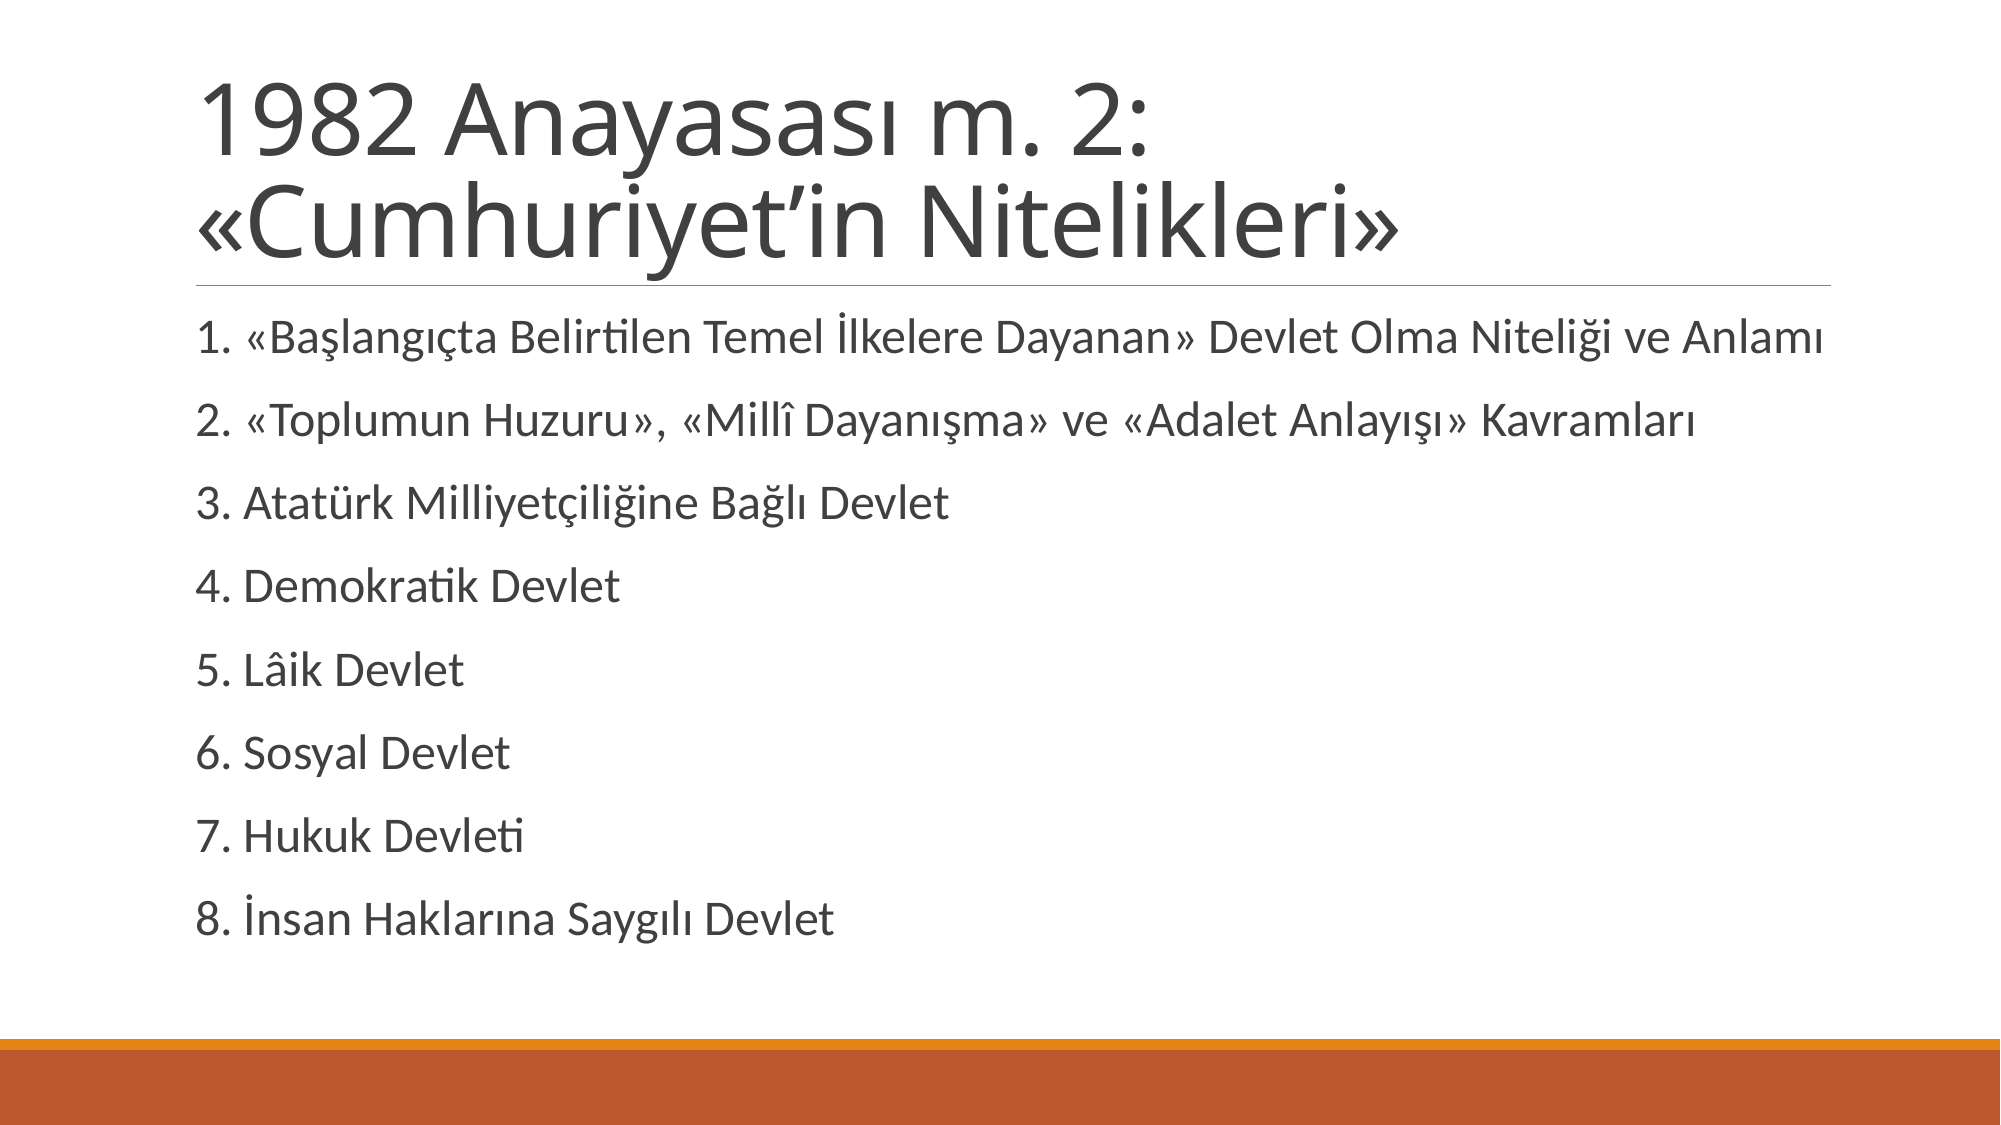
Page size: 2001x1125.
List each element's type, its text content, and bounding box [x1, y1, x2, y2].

title 1982 Anayasası m. 2: «Cumhuriyet’in Nitelikleri» [180, 47, 1830, 285]
list 1. «Başlangıçta Belirtilen Temel İlkelere Dayanan» Devlet Olma Niteliği ve Anlamı 2. «Toplumun Huzuru», «Millî Dayanışma» ve «Adalet Anlayışı» Kavramları 3. Atatürk Milliyetçiliğine Bağlı Devlet 4. Demokratik Devlet 5. Lâik Devlet 6. Sosyal Devlet 7. Hukuk Devleti 8. İnsan Haklarına Saygılı Devlet [180, 302, 1830, 963]
